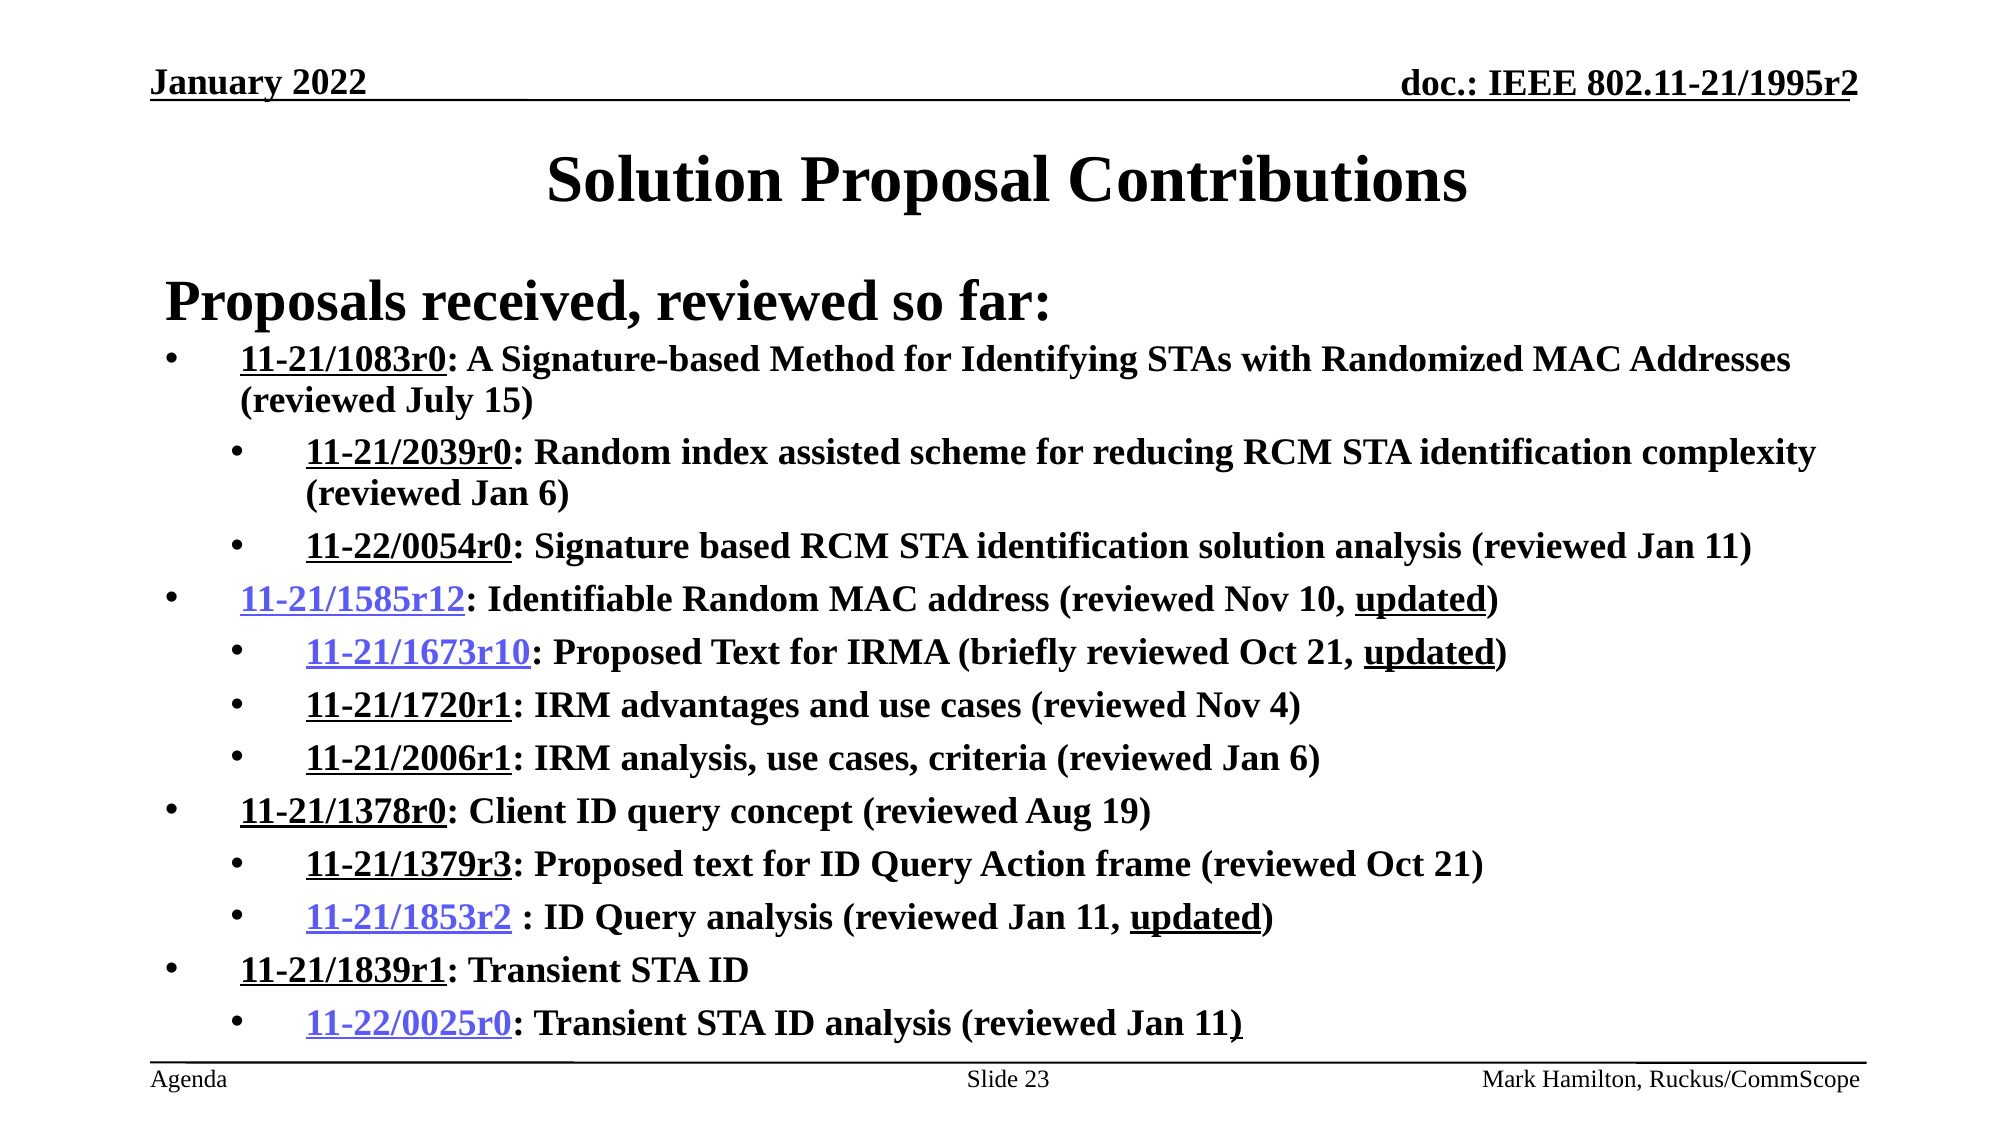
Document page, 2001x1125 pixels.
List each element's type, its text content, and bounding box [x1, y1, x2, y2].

list Proposals received, reviewed so far: 11-21/1083r0: A Signature-based Method for Identifying STAs with Randomized MAC Addresses (reviewed July 15) 11-21/2039r0: Random index assisted scheme for reducing RCM STA identification complexity (reviewed Jan 6) 11-22/0054r0: Signature based RCM STA identification solution analysis (reviewed Jan 11) 11-21/1585r12: Identifiable Random MAC address (reviewed Nov 10, updated) 11-21/1673r10: Proposed Text for IRMA (briefly reviewed Oct 21, updated) 11-21/1720r1: IRM advantages and use cases (reviewed Nov 4) 11-21/2006r1: IRM analysis, use cases, criteria (reviewed Jan 6) 11-21/1378r0: Client ID query concept (reviewed Aug 19) 11-21/1379r3: Proposed text for ID Query Action frame (reviewed Oct 21) 11-21/1853r2 : ID Query analysis (reviewed Jan 11, updated) 11-21/1839r1: Transient STA ID 11-22/0025r0: Transient STA ID analysis (reviewed Jan 11) [149, 262, 1850, 1063]
title Solution Proposal Contributions [149, 112, 1850, 238]
slide_number Slide 23 [950, 1061, 1067, 1123]
